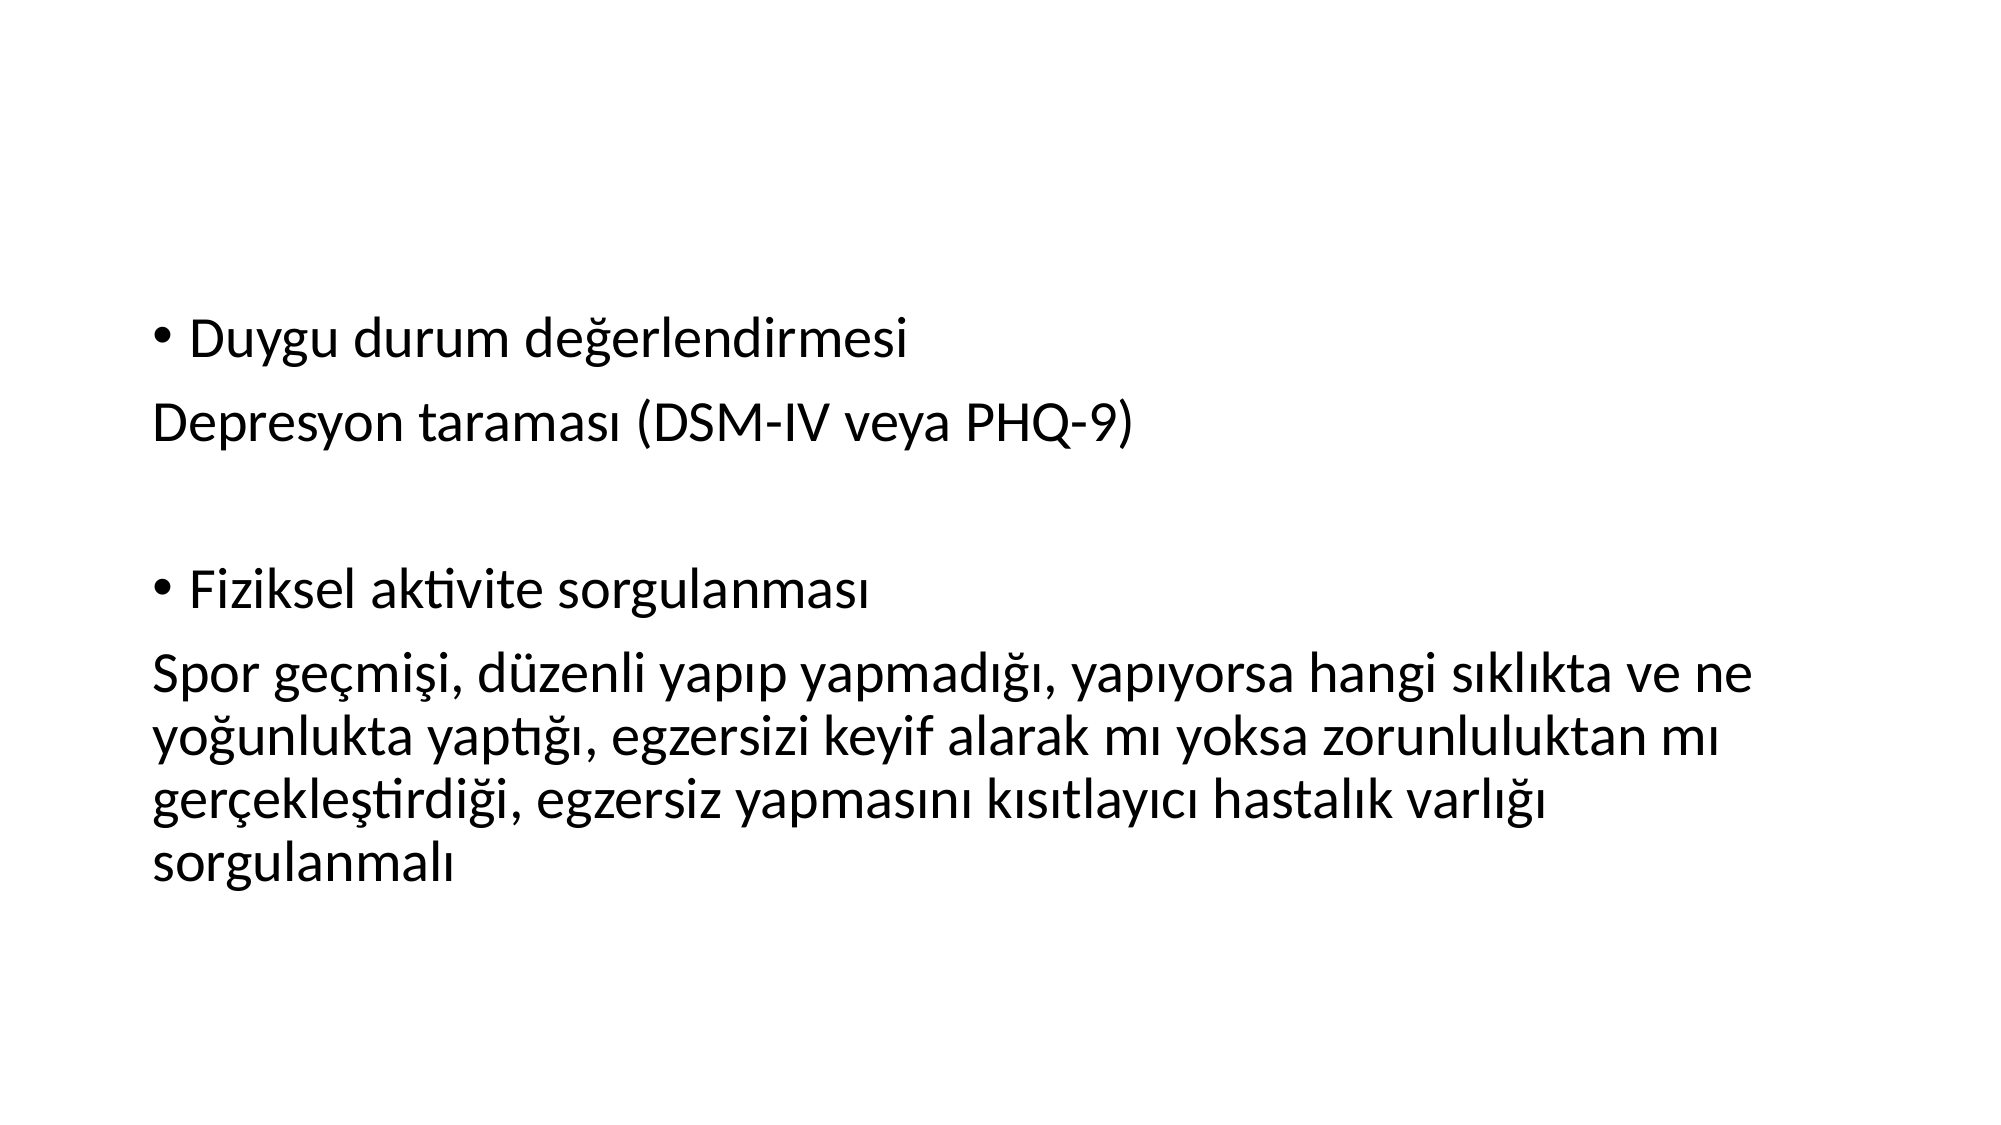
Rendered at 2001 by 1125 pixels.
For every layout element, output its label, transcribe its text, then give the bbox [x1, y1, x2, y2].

list Duygu durum değerlendirmesi Depresyon taraması (DSM-IV veya PHQ-9) Fiziksel aktivite sorgulanması Spor geçmişi, düzenli yapıp yapmadığı, yapıyorsa hangi sıklıkta ve ne yoğunlukta yaptığı, egzersizi keyif alarak mı yoksa zorunluluktan mı gerçekleştirdiği, egzersiz yapmasını kısıtlayıcı hastalık varlığı sorgulanmalı [137, 299, 1863, 1014]
